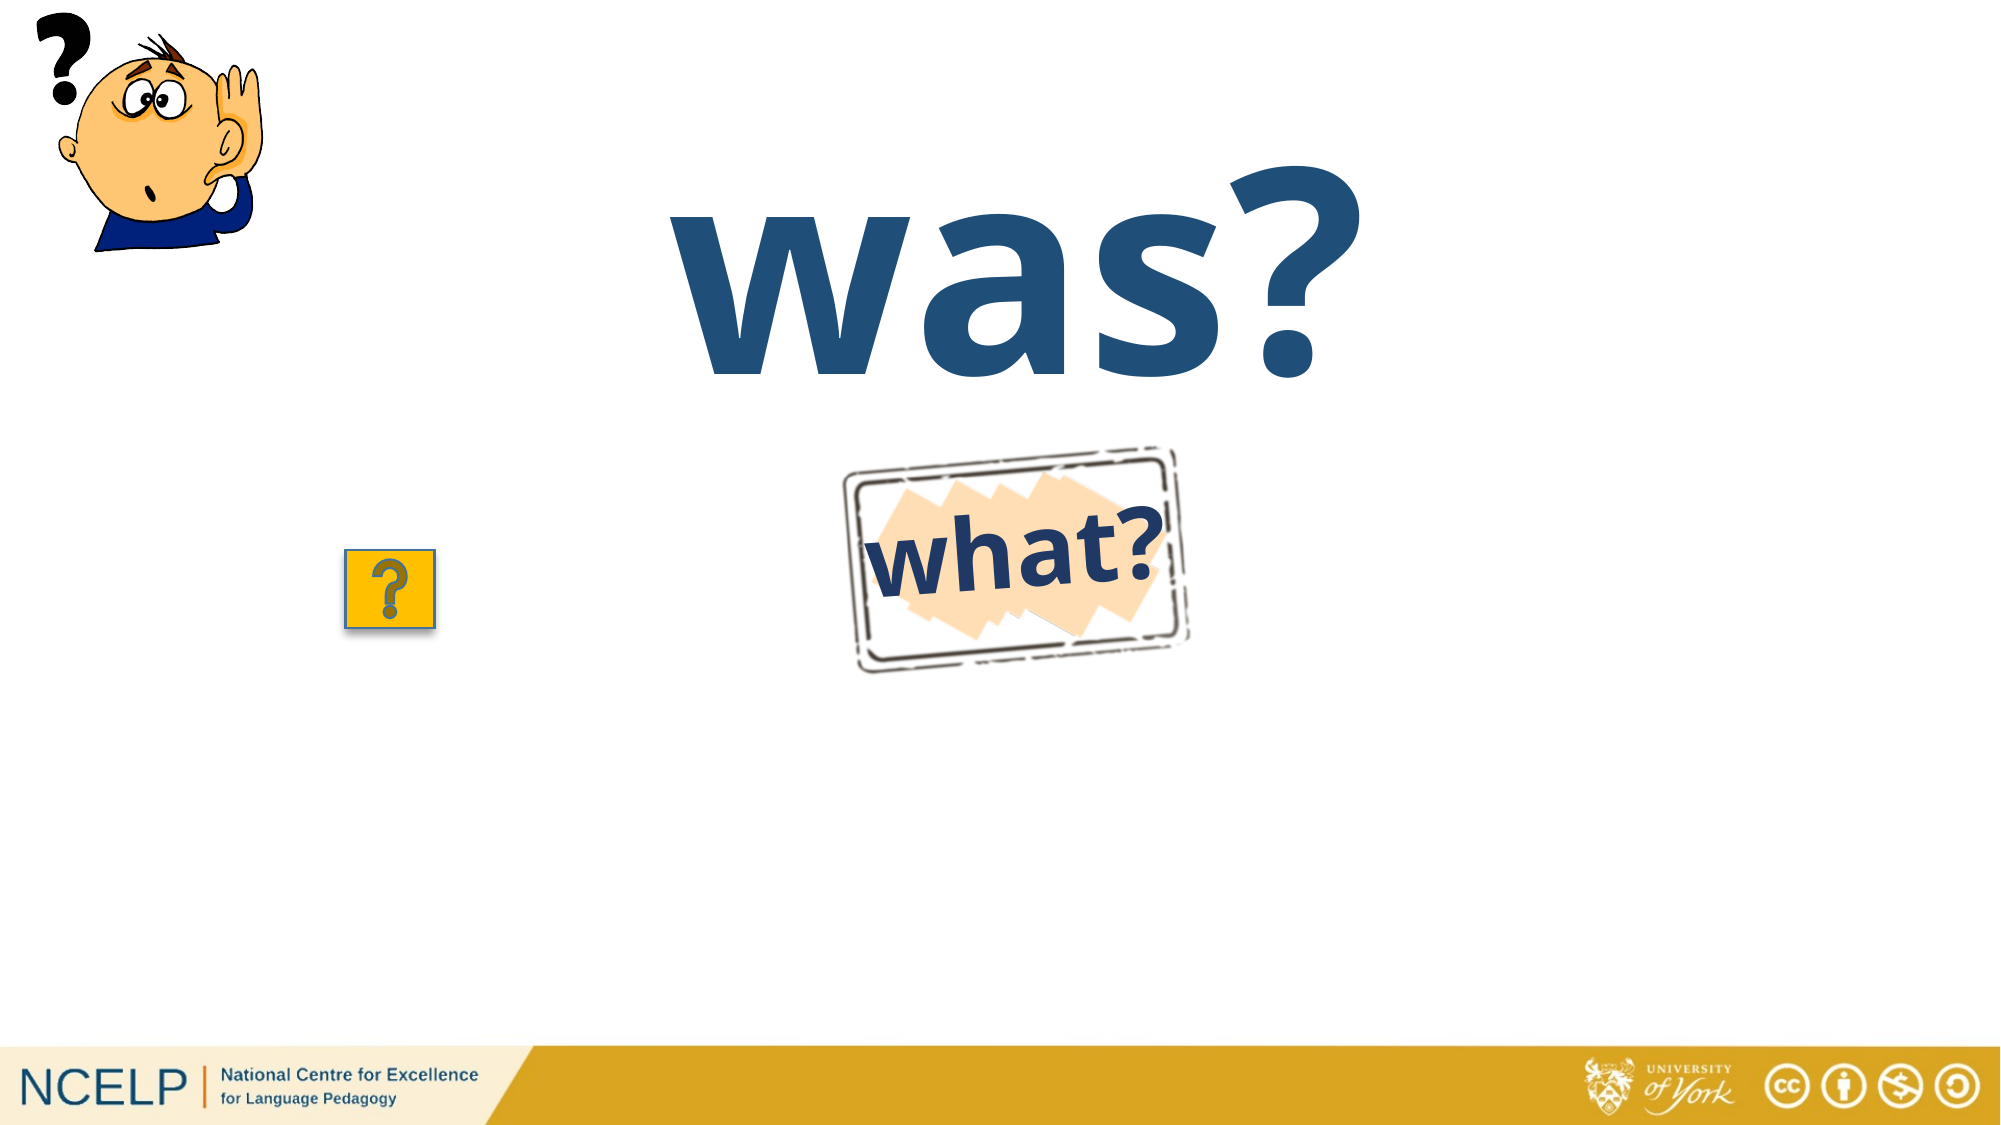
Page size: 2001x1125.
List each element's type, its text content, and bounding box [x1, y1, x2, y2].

picture [0, 0, 2001, 1125]
text_box [344, 549, 436, 629]
title was? [154, 150, 1880, 368]
